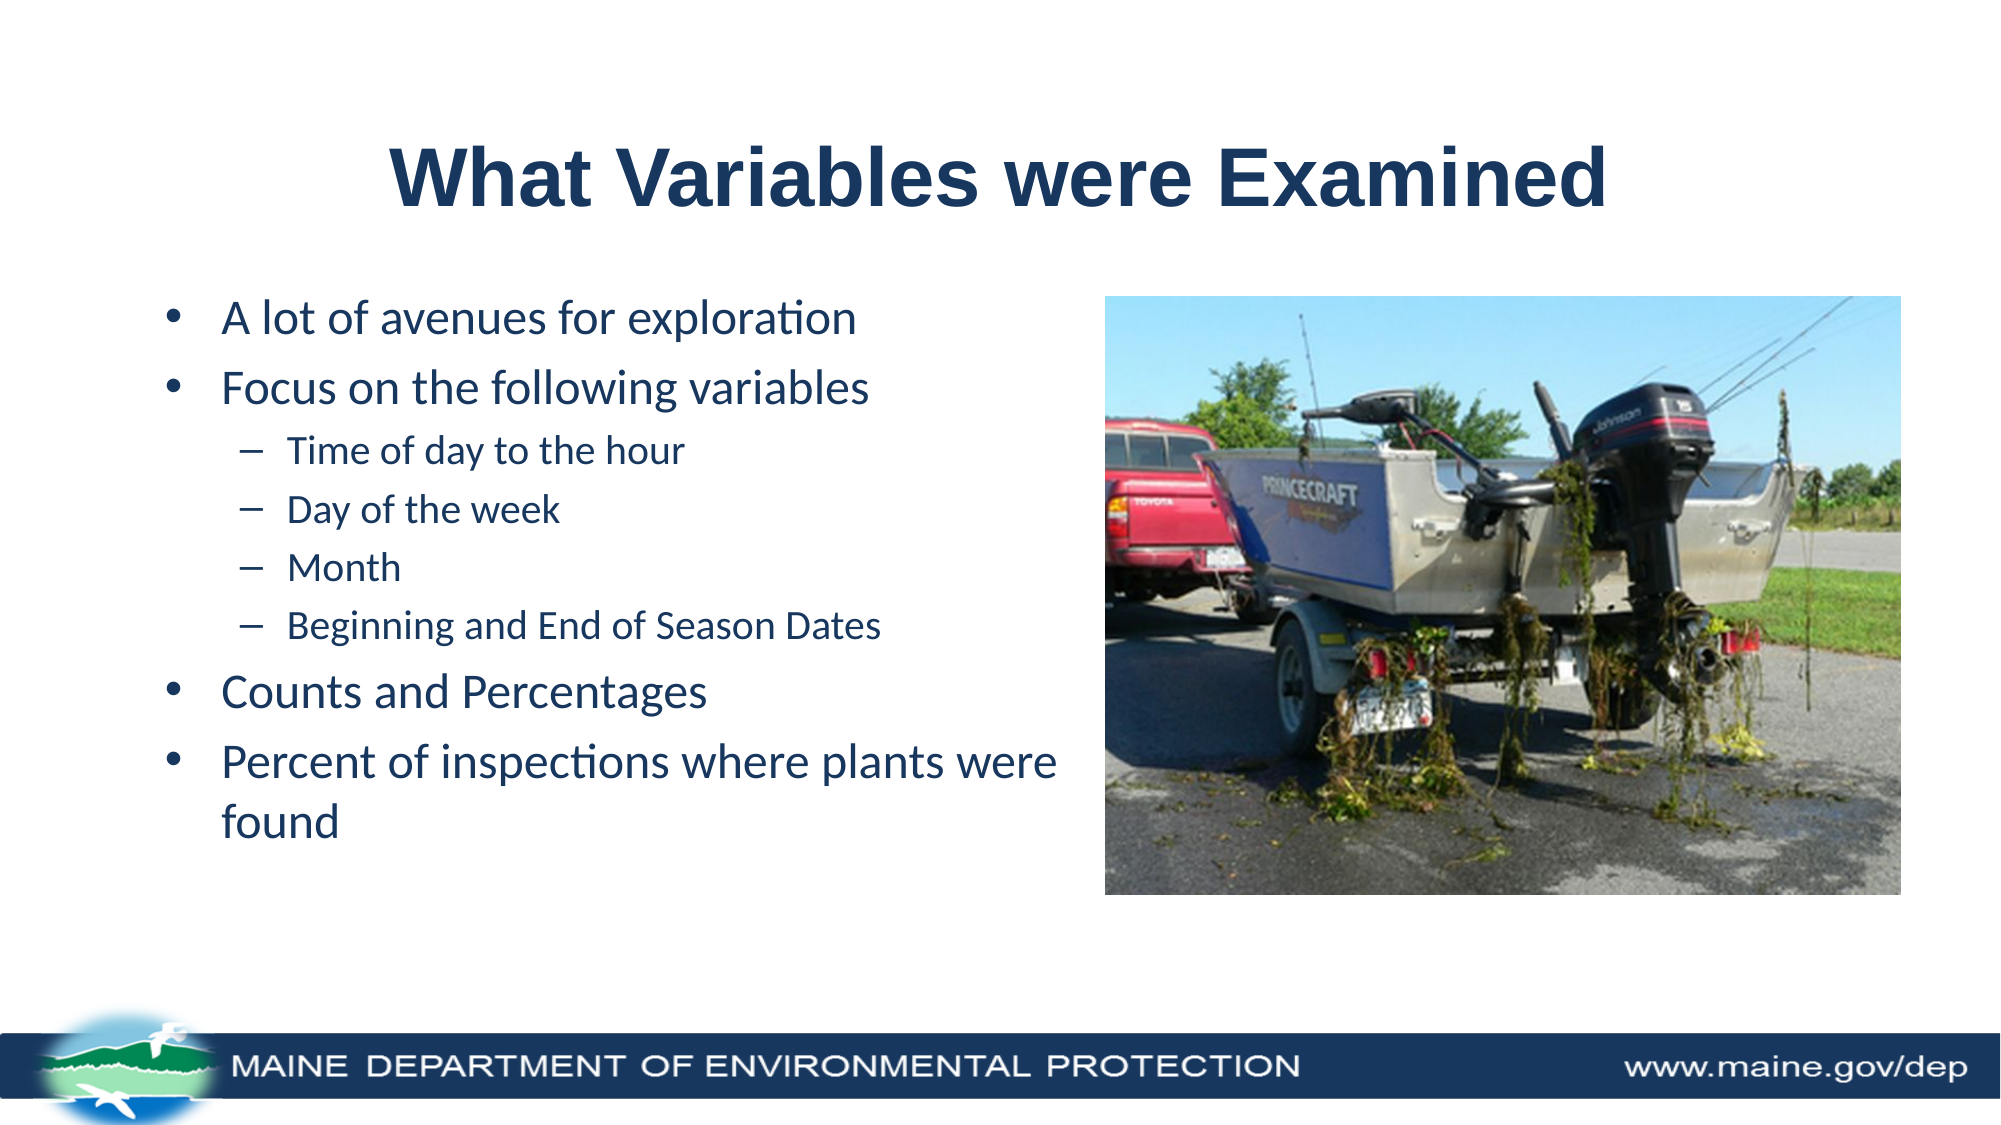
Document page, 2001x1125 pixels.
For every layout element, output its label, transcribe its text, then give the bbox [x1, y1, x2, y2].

picture [1105, 296, 1901, 895]
picture [0, 999, 2001, 1125]
list A lot of avenues for exploration Focus on the following variables Time of day to the hour Day of the week Month Beginning and End of Season Dates Counts and Percentages Percent of inspections where plants were found [149, 277, 1096, 950]
title What Variables were Examined [149, 101, 1851, 246]
